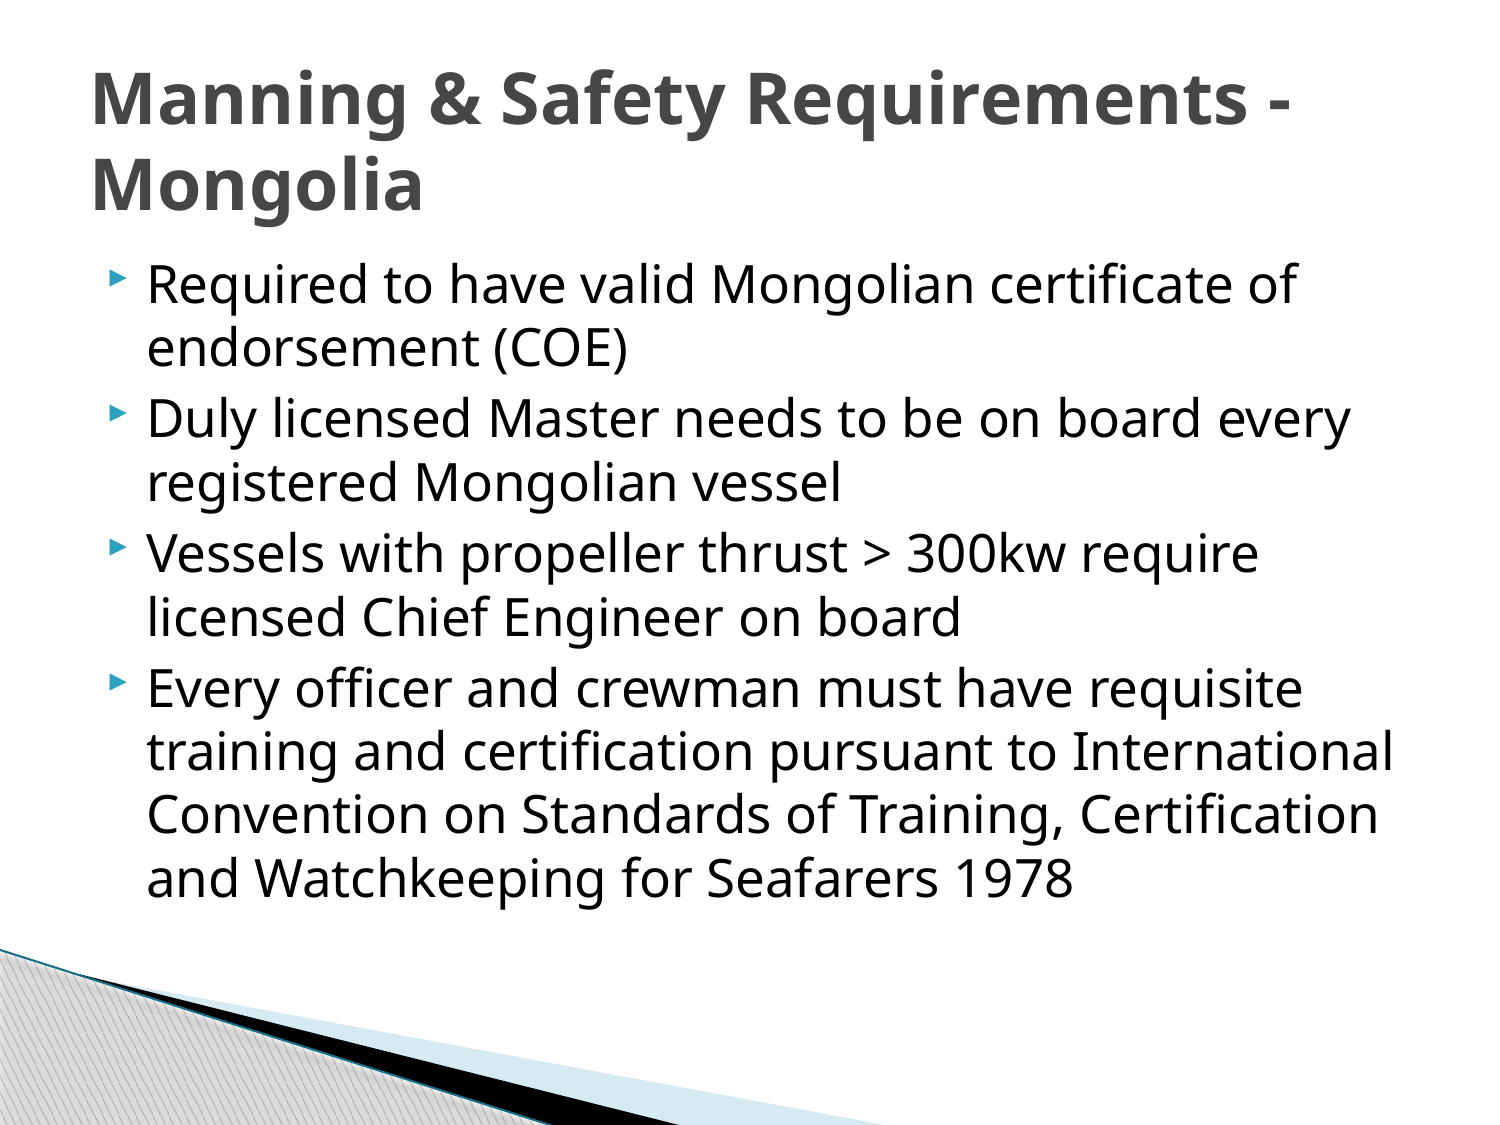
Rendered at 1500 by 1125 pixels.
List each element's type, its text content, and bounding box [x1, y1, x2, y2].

list Required to have valid Mongolian certificate of endorsement (COE) Duly licensed Master needs to be on board every registered Mongolian vessel Vessels with propeller thrust > 300kw require licensed Chief Engineer on board Every officer and crewman must have requisite training and certification pursuant to International Convention on Standards of Training, Certification and Watchkeeping for Seafarers 1978 [75, 243, 1425, 986]
title Manning & Safety Requirements - Mongolia [75, 45, 1425, 233]
